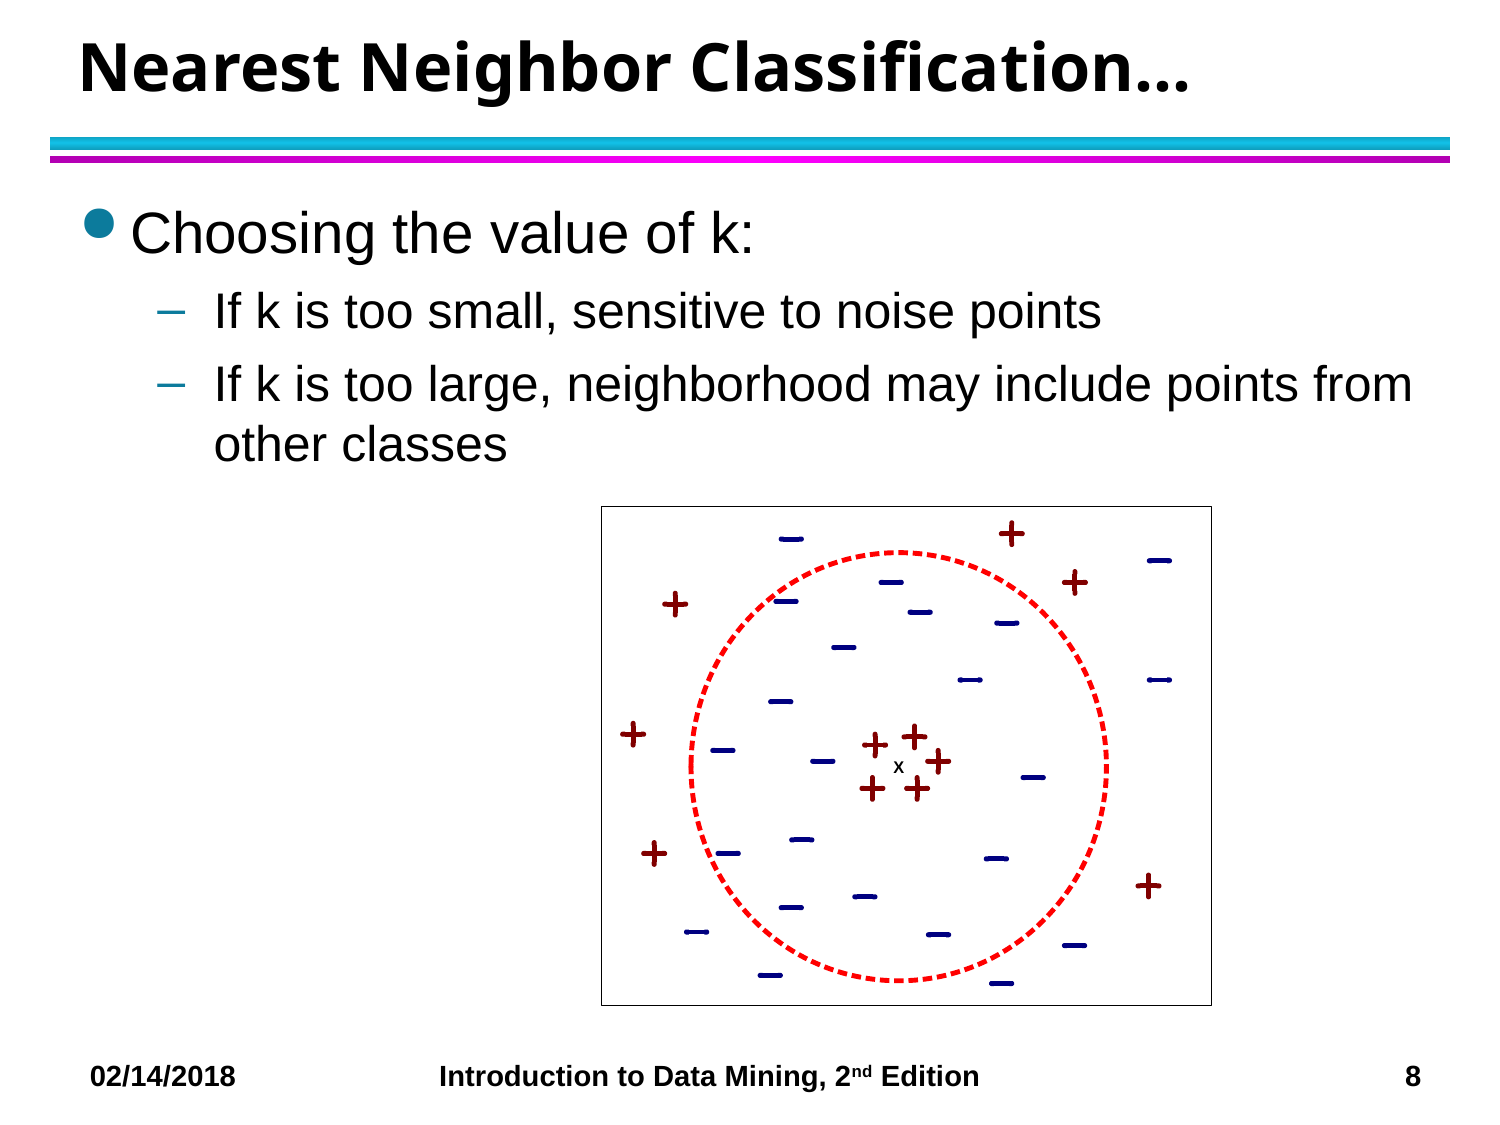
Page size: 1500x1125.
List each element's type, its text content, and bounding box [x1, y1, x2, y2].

title Nearest Neighbor Classification… [62, 24, 1421, 113]
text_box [599, 504, 1214, 1026]
list Choosing the value of k: If k is too small, sensitive to noise points If k is too large, neighborhood may include points from other classes [67, 187, 1432, 1038]
